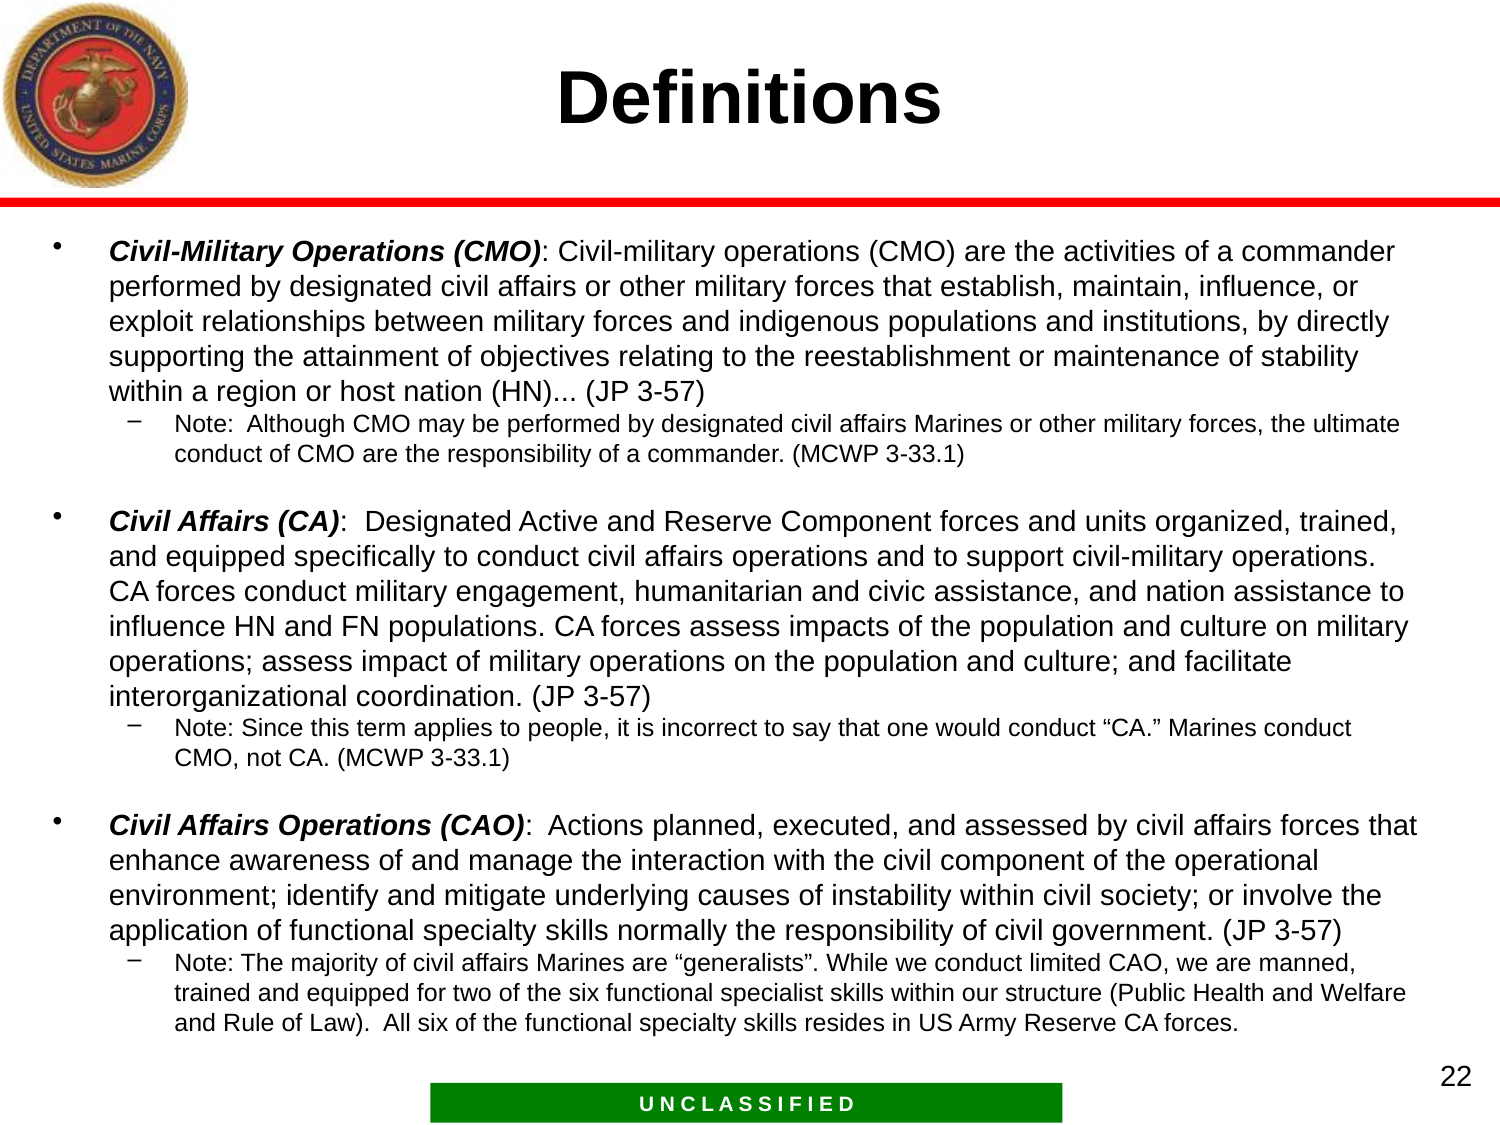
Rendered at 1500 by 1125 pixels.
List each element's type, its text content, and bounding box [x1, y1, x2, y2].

list Civil-Military Operations (CMO): Civil-military operations (CMO) are the activities of a commander performed by designated civil affairs or other military forces that establish, maintain, influence, or exploit relationships between military forces and indigenous populations and institutions, by directly supporting the attainment of objectives relating to the reestablishment or maintenance of stability within a region or host nation (HN)... (JP 3-57) Note: Although CMO may be performed by designated civil affairs Marines or other military forces, the ultimate conduct of CMO are the responsibility of a commander. (MCWP 3-33.1) Civil Affairs (CA): Designated Active and Reserve Component forces and units organized, trained, and equipped specifically to conduct civil affairs operations and to support civil-military operations. CA forces conduct military engagement, humanitarian and civic assistance, and nation assistance to influence HN and FN populations. CA forces assess impacts of the population and culture on military operations; assess impact of military operations on the population and culture; and facilitate interorganizational coordination. (JP 3-57) Note: Since this term applies to people, it is incorrect to say that one would conduct “CA.” Marines conduct CMO, not CA. (MCWP 3-33.1) Civil Affairs Operations (CAO): Actions planned, executed, and assessed by civil affairs forces that enhance awareness of and manage the interaction with the civil component of the operational environment; identify and mitigate underlying causes of instability within civil society; or involve the application of functional specialty skills normally the responsibility of civil government. (JP 3-57) Note: The majority of civil affairs Marines are “generalists”. While we conduct limited CAO, we are manned, trained and equipped for two of the six functional specialist skills within our structure (Public Health and Welfare and Rule of Law). All six of the functional specialty skills resides in US Army Reserve CA forces. [37, 224, 1438, 1013]
slide_number 22 [1174, 1049, 1488, 1125]
title Definitions [0, 0, 1500, 188]
